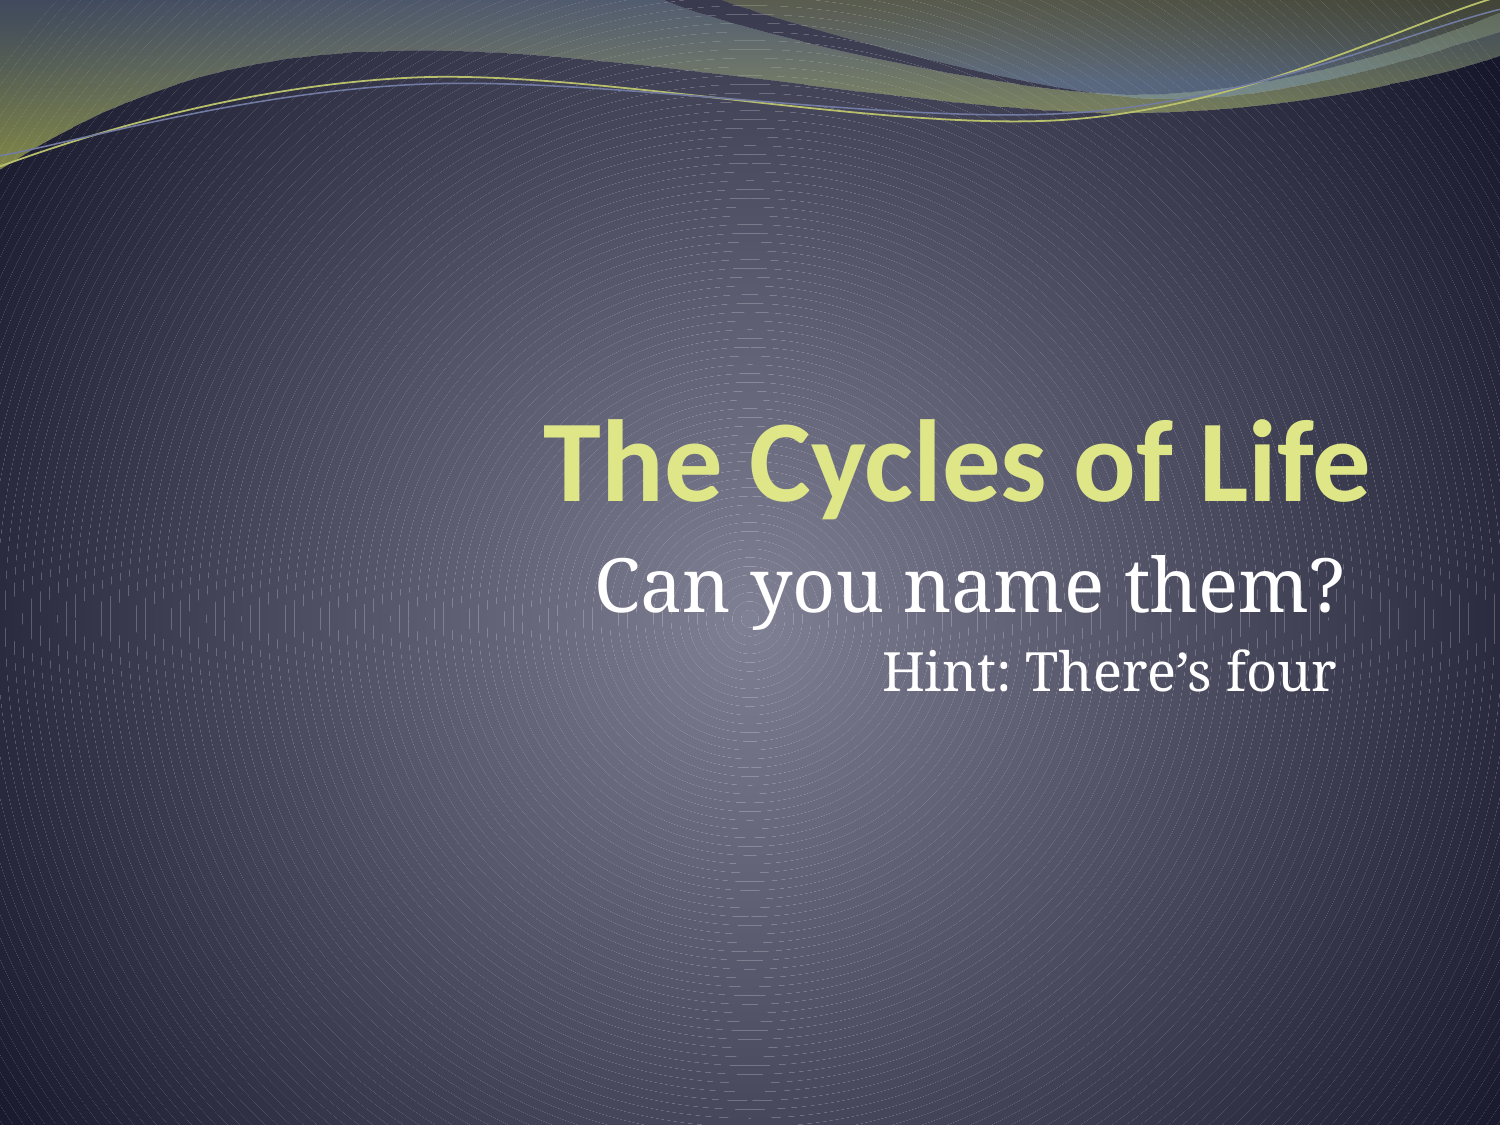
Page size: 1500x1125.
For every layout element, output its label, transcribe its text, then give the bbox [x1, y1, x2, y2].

title The Cycles of Life [87, 224, 1376, 525]
subtitle Can you name them? Hint: There’s four [87, 529, 1376, 818]
